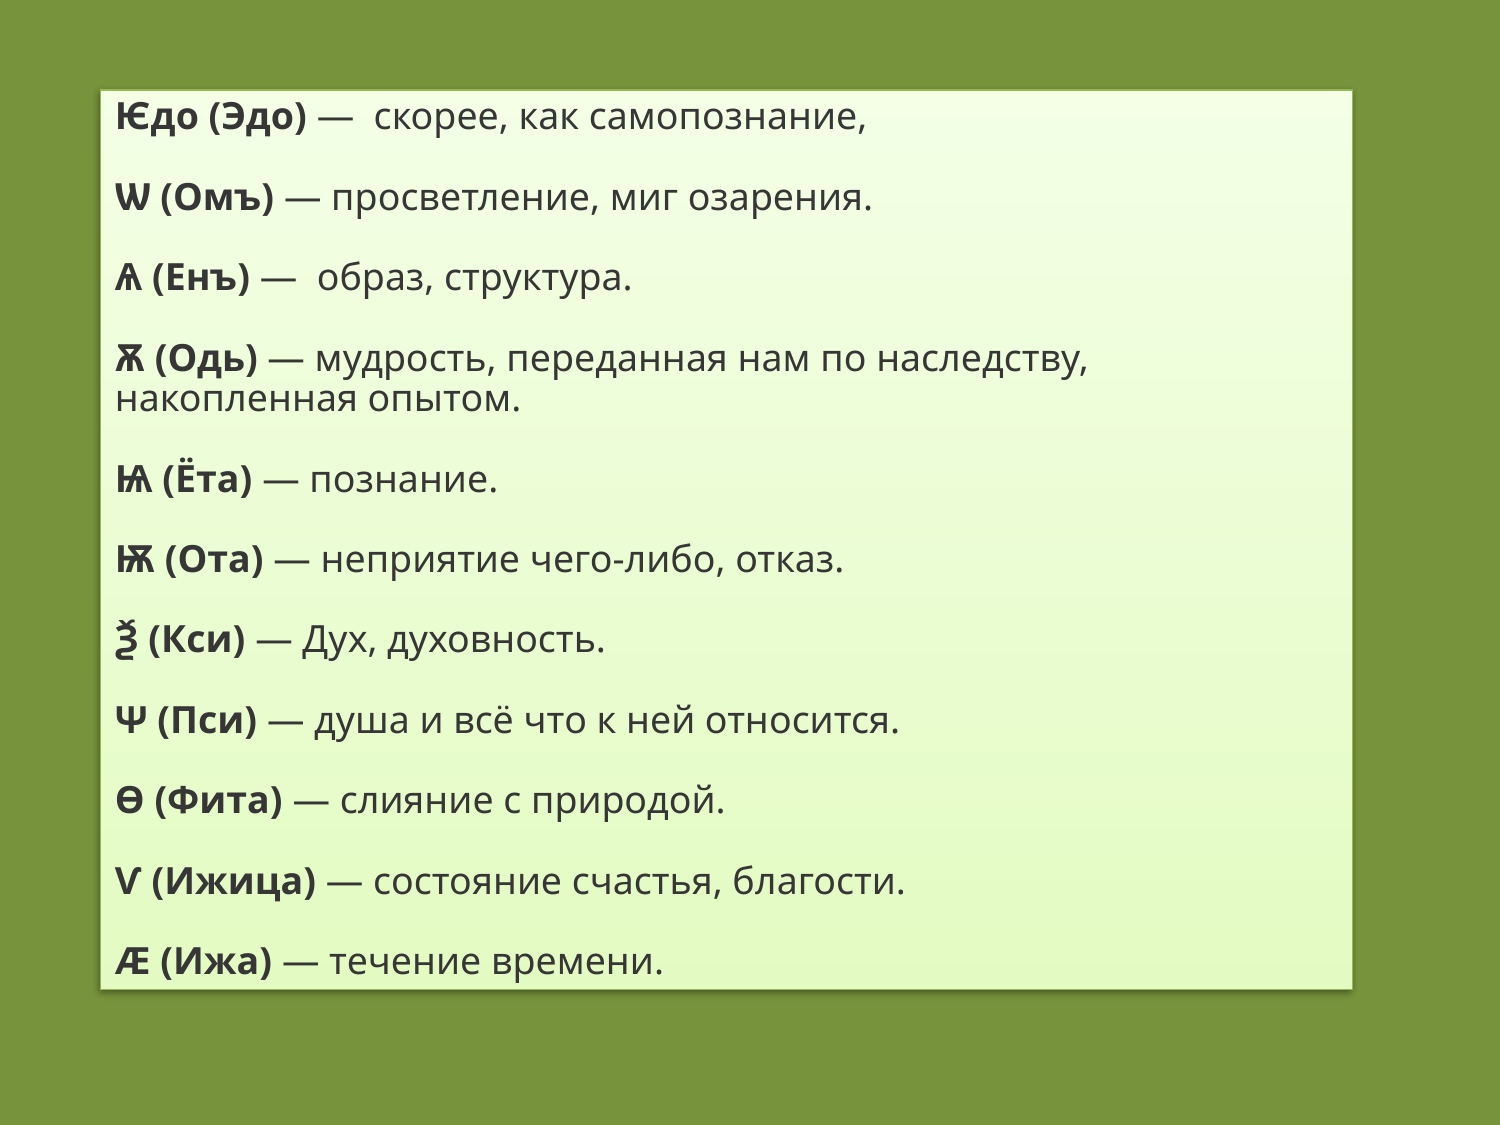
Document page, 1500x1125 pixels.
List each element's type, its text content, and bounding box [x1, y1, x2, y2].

text_box Ѥдо (Эдо) — скорее, как самопознание, Ѡ (Омъ) — просветление, миг озарения. Ѧ (Енъ) — образ, структура. Ѫ (Одь) — мудрость, переданная нам по наследству, накопленная опытом. Ѩ (Ёта) — познание. Ѭ (Ота) — неприятие чего-либо, отказ. Ѯ (Кси) — Дух, духовность. Ѱ (Пси) — душа и всё что к ней относится. Ѳ (Фита) — слияние с природой. Ѵ (Ижица) — состояние счастья, благости. Ӕ (Ижа) — течение времени. [100, 89, 1353, 990]
